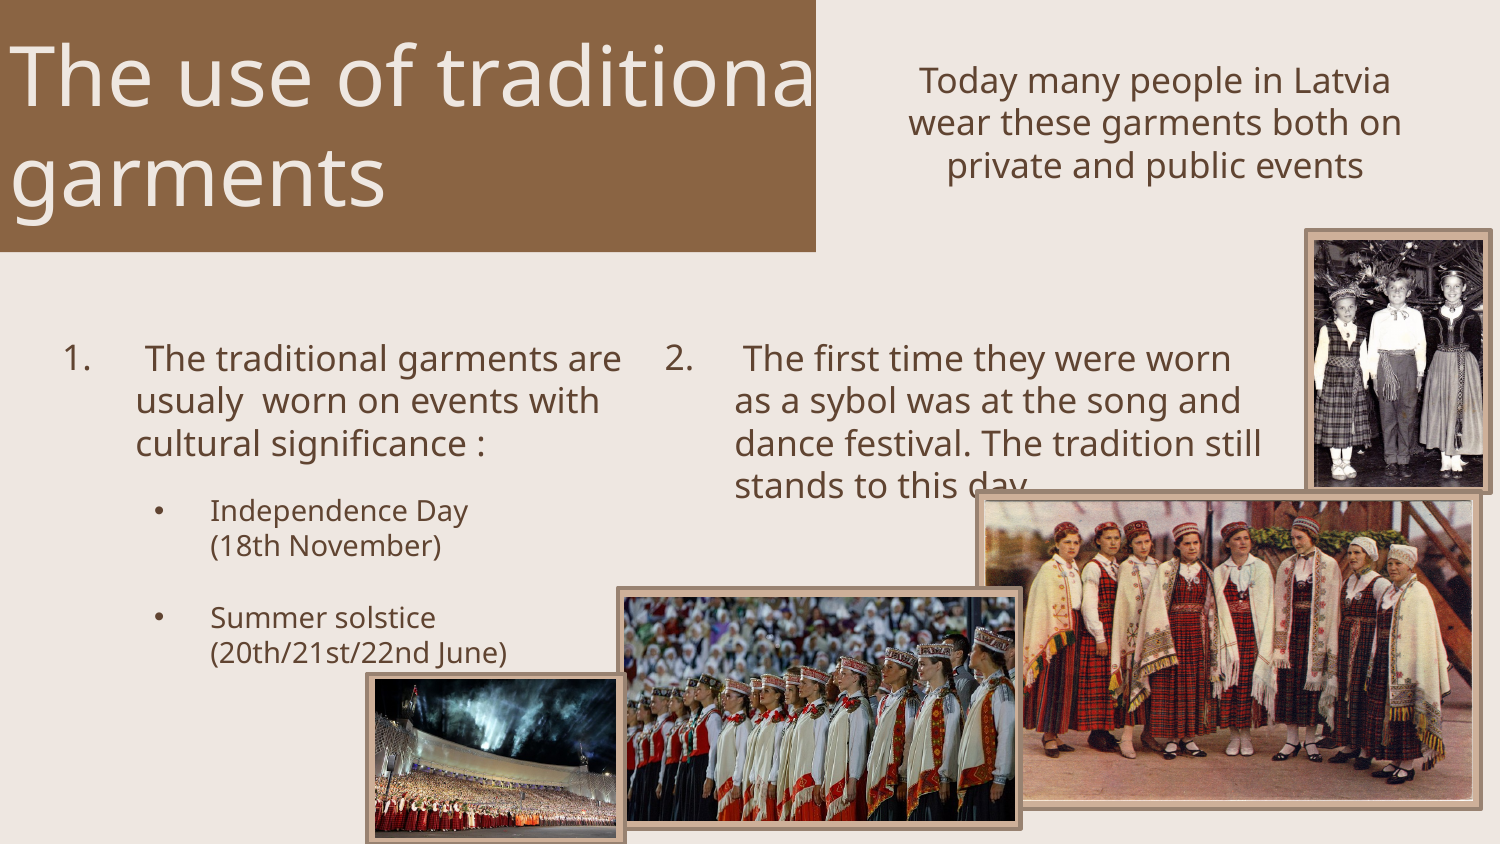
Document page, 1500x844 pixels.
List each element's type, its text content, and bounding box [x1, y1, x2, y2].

picture [1314, 240, 1483, 488]
subtitle The first time they were worn as a sybol was at the song and dance festival. The tradition still stands to this day. [644, 361, 1289, 480]
title 1. [47, 332, 120, 381]
picture [624, 500, 1473, 821]
subtitle Summer solstice (20th/21st/22nd June) [120, 614, 523, 654]
picture [375, 679, 617, 838]
text_box [1304, 228, 1493, 495]
text_box [619, 828, 627, 844]
title The use of traditional garments [0, 8, 859, 95]
text_box [627, 808, 1023, 831]
subtitle Independence Day (18th November) [120, 508, 523, 548]
title 2. [649, 332, 762, 361]
text_box [975, 489, 1483, 811]
text_box [365, 672, 619, 844]
title The traditional garments are usualy worn on events with cultural significance : [120, 331, 695, 468]
text_box [616, 586, 979, 672]
title Today many people in Latvia wear these garments both on private and public events [863, 94, 1448, 149]
